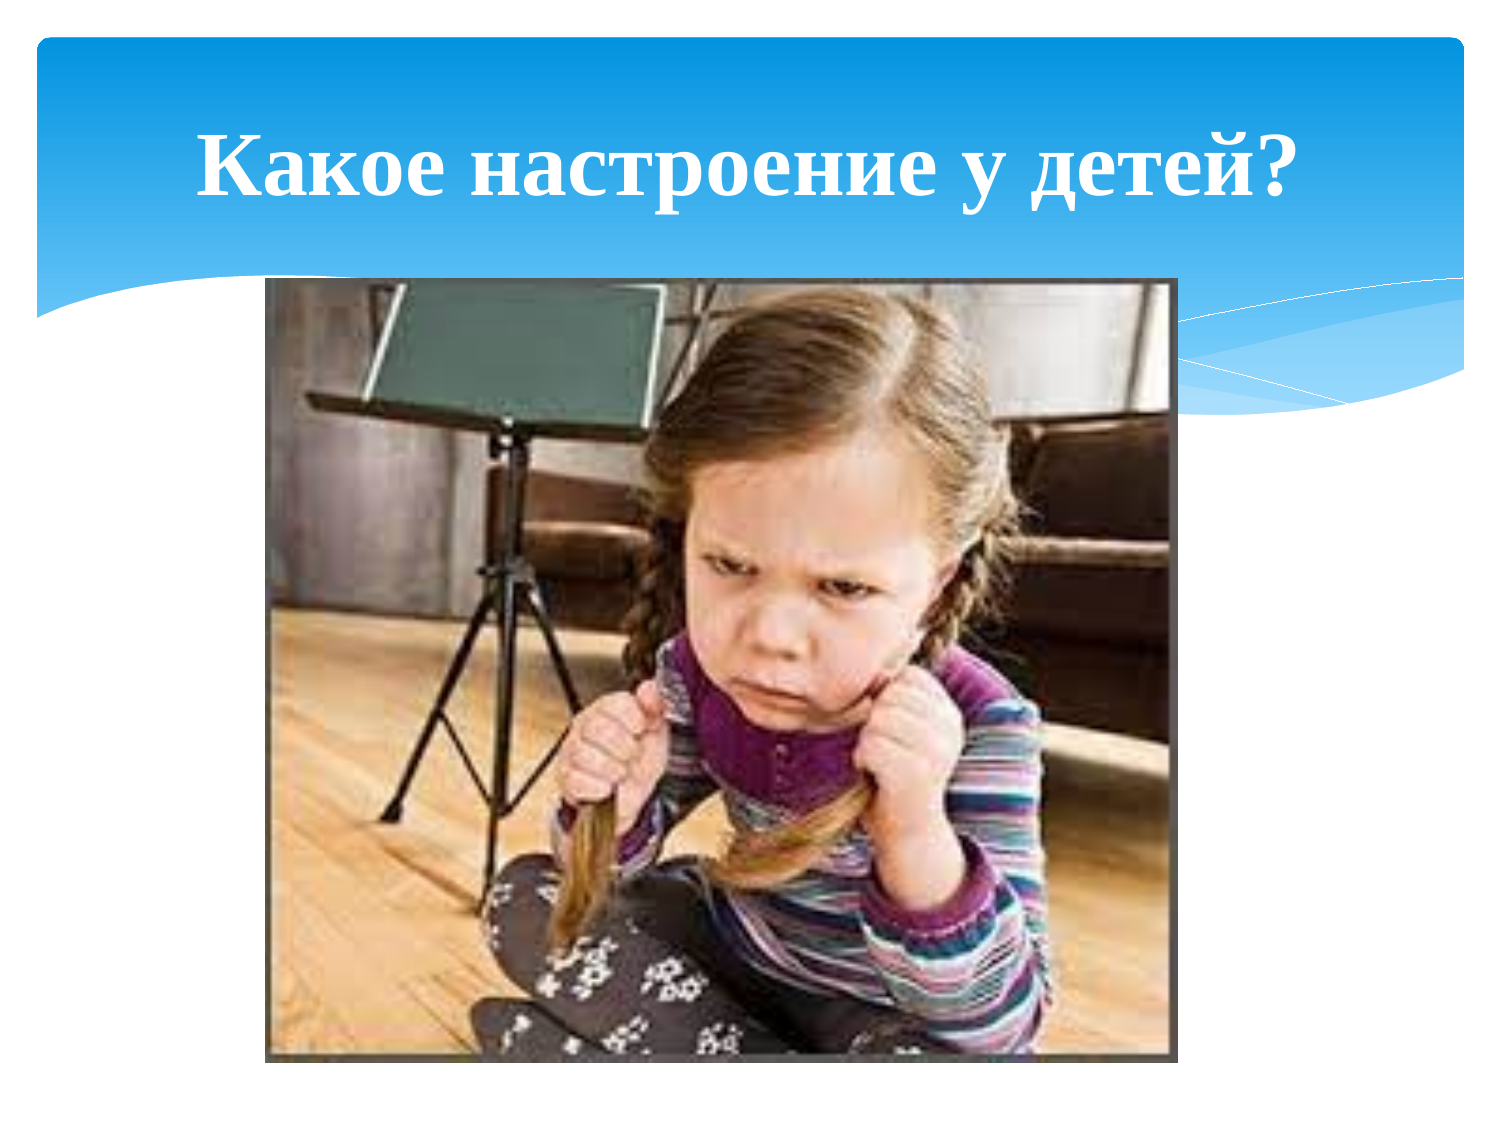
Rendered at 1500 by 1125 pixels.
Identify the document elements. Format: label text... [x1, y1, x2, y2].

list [265, 278, 1178, 1064]
title Какое настроение у детей? [75, 55, 1425, 261]
